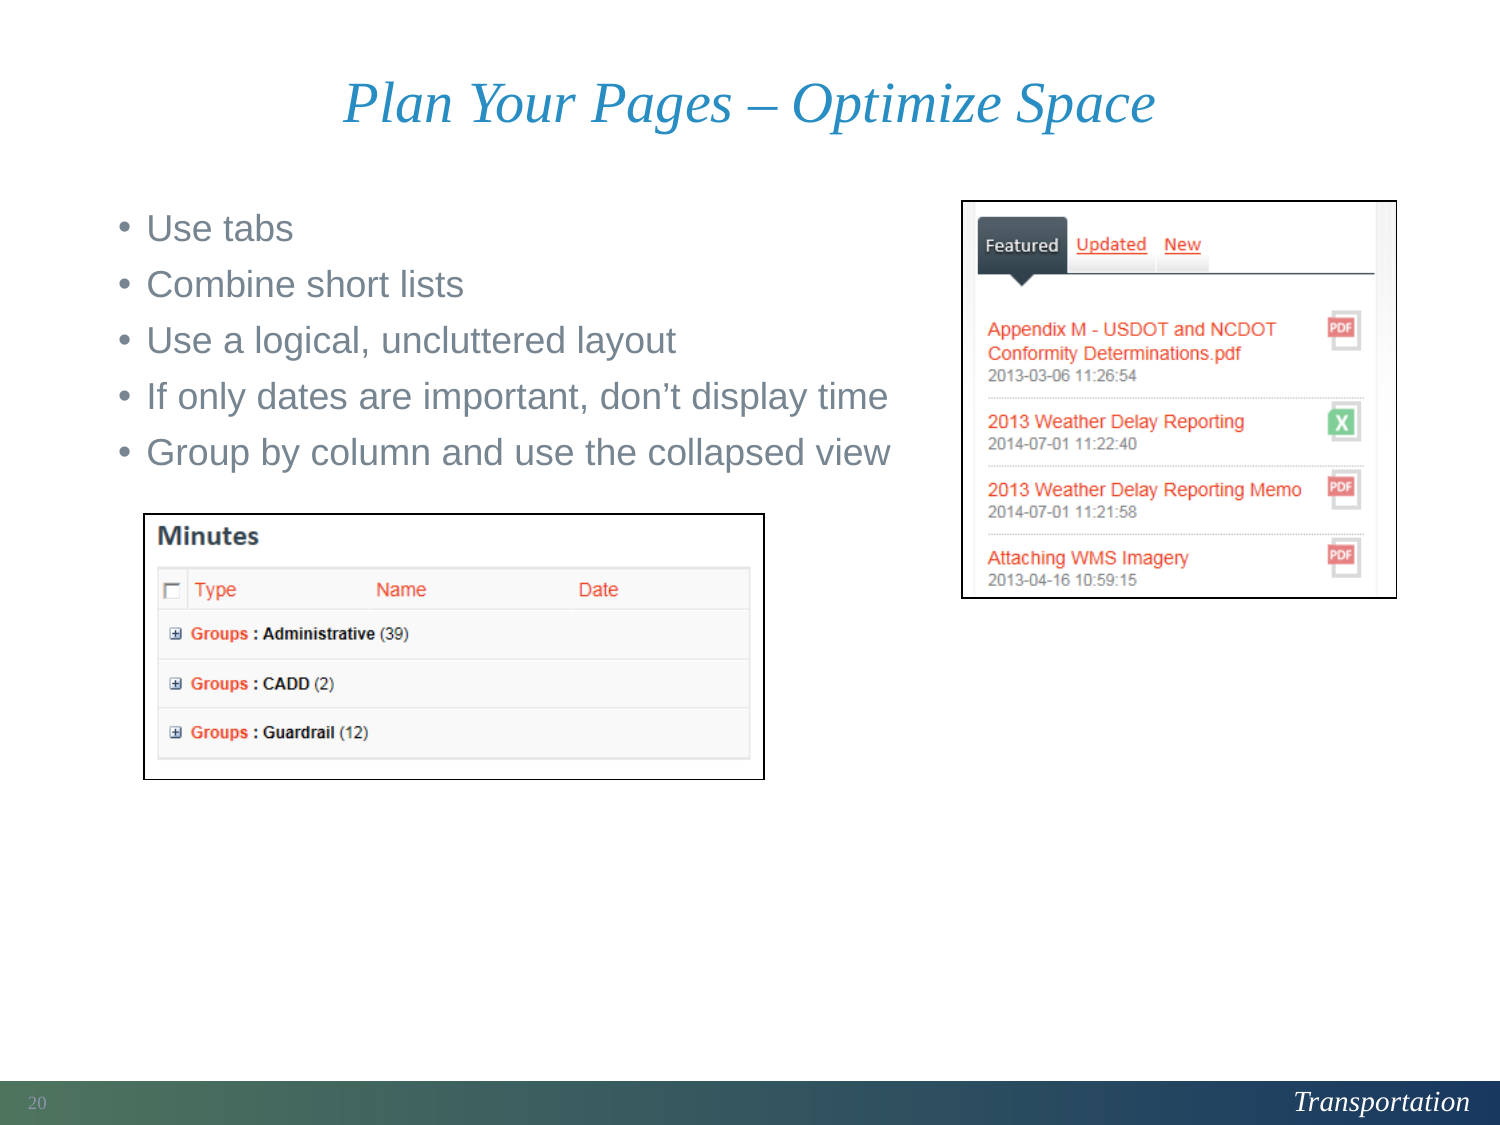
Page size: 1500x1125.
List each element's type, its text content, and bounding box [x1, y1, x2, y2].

picture [144, 514, 764, 779]
list Use tabs Combine short lists Use a logical, uncluttered layout If only dates are important, don’t display time Group by column and use the collapsed view [103, 201, 1397, 1025]
slide_number 184 [12, 1091, 351, 1114]
picture [962, 201, 1396, 598]
title Plan Your Pages – Optimize Space [103, 16, 1397, 191]
